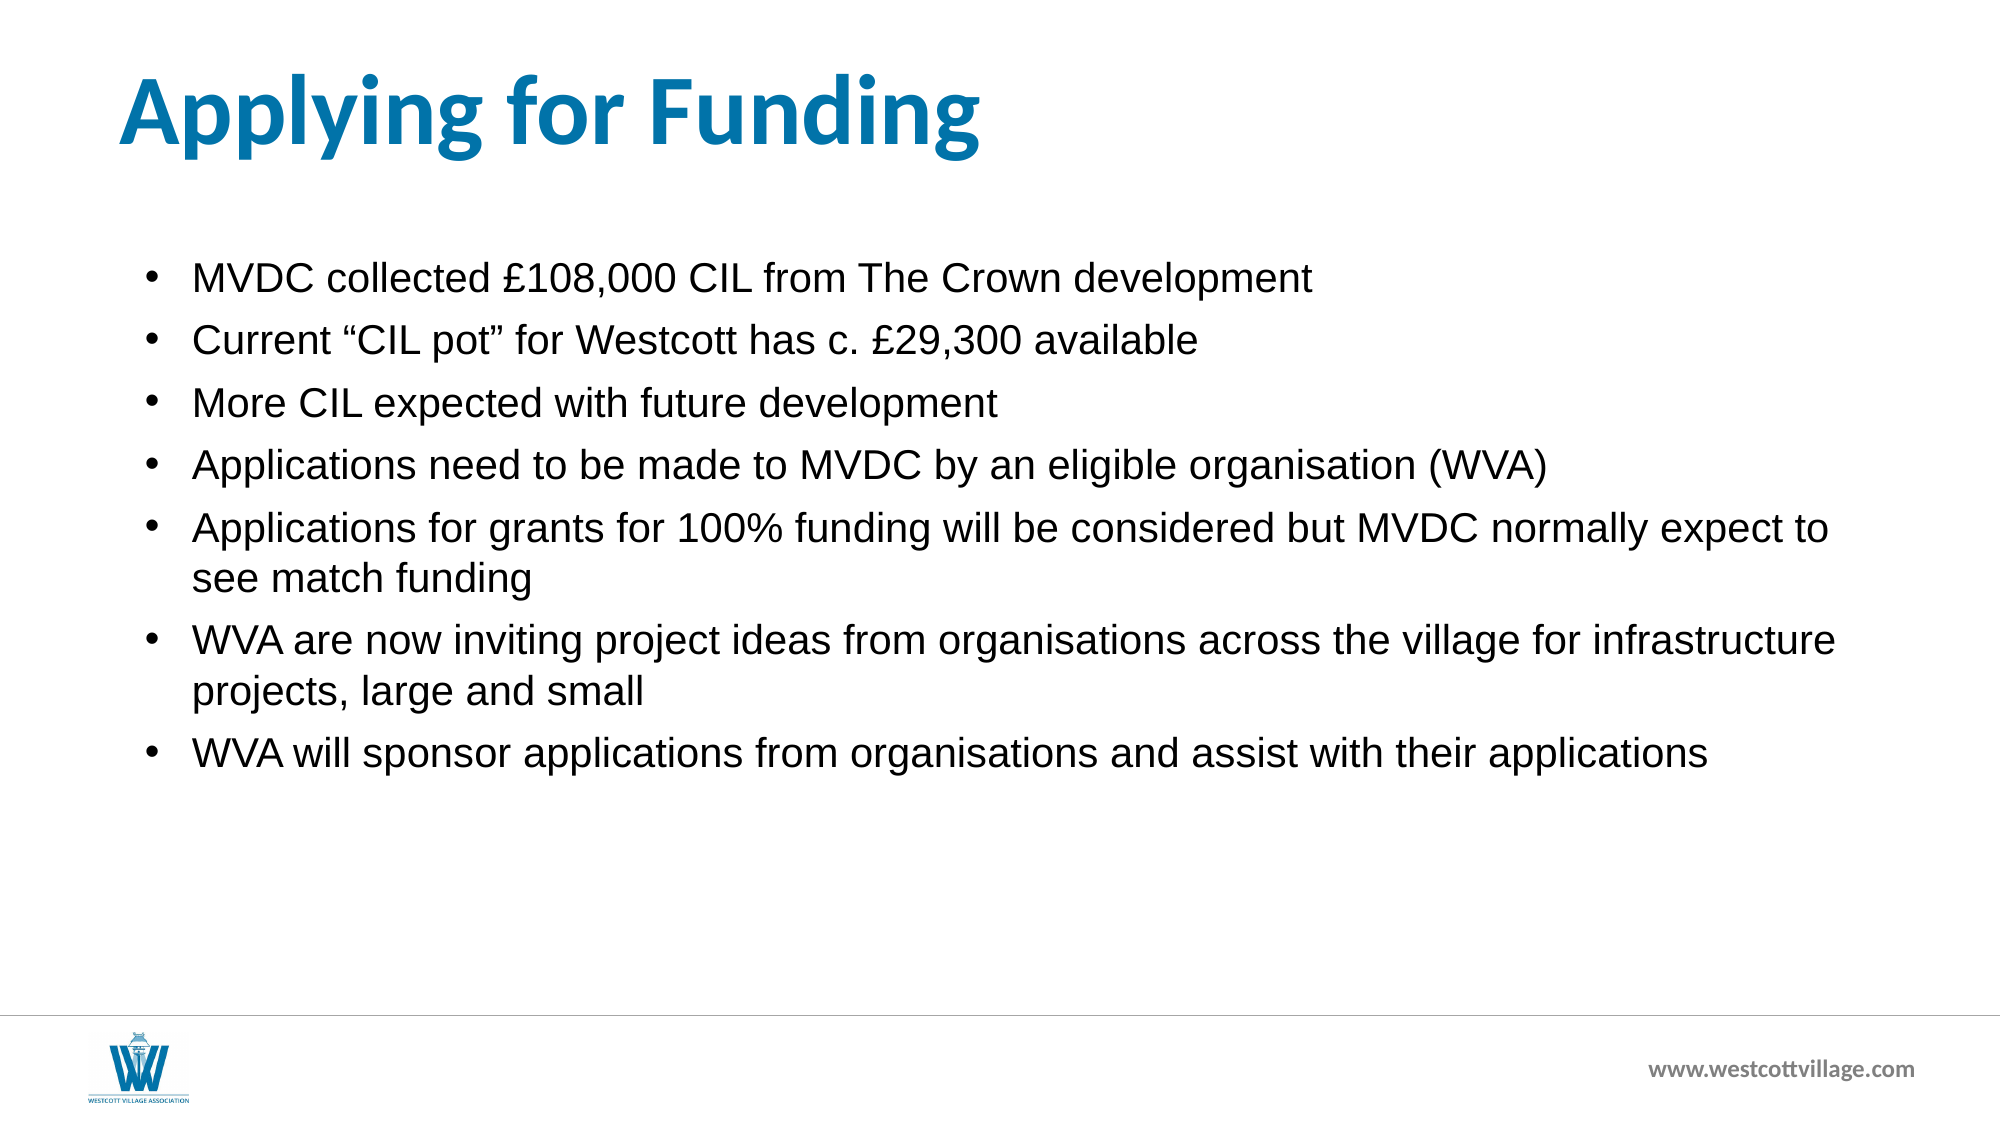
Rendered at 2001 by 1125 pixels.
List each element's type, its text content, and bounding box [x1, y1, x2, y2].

picture [88, 1032, 189, 1103]
text_box MVDC collected £108,000 CIL from The Crown development Current “CIL pot” for Westcott has c. £29,300 available More CIL expected with future development Applications need to be made to MVDC by an eligible organisation (WVA) Applications for grants for 100% funding will be considered but MVDC normally expect to see match funding WVA are now inviting project ideas from organisations across the village for infrastructure projects, large and small WVA will sponsor applications from organisations and assist with their applications [130, 243, 1870, 784]
text_box Applying for Funding [104, 37, 1020, 172]
